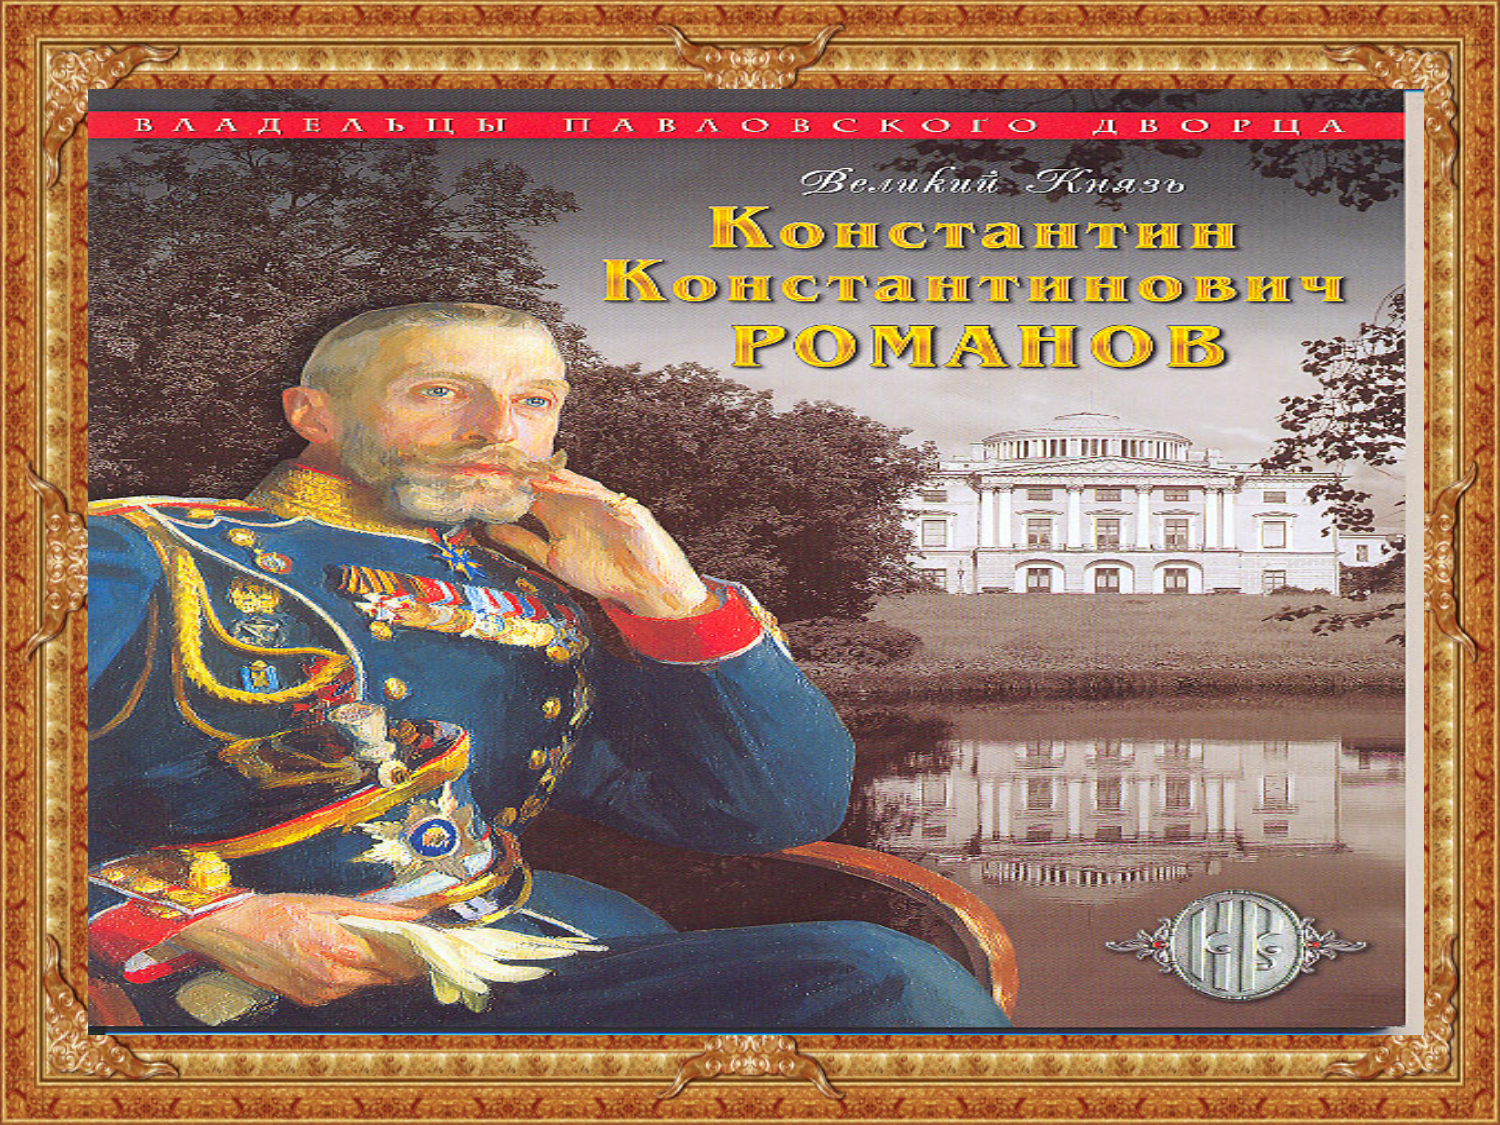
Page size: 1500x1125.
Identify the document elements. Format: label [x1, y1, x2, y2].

picture [88, 89, 1424, 1036]
list [0, 0, 1500, 1125]
